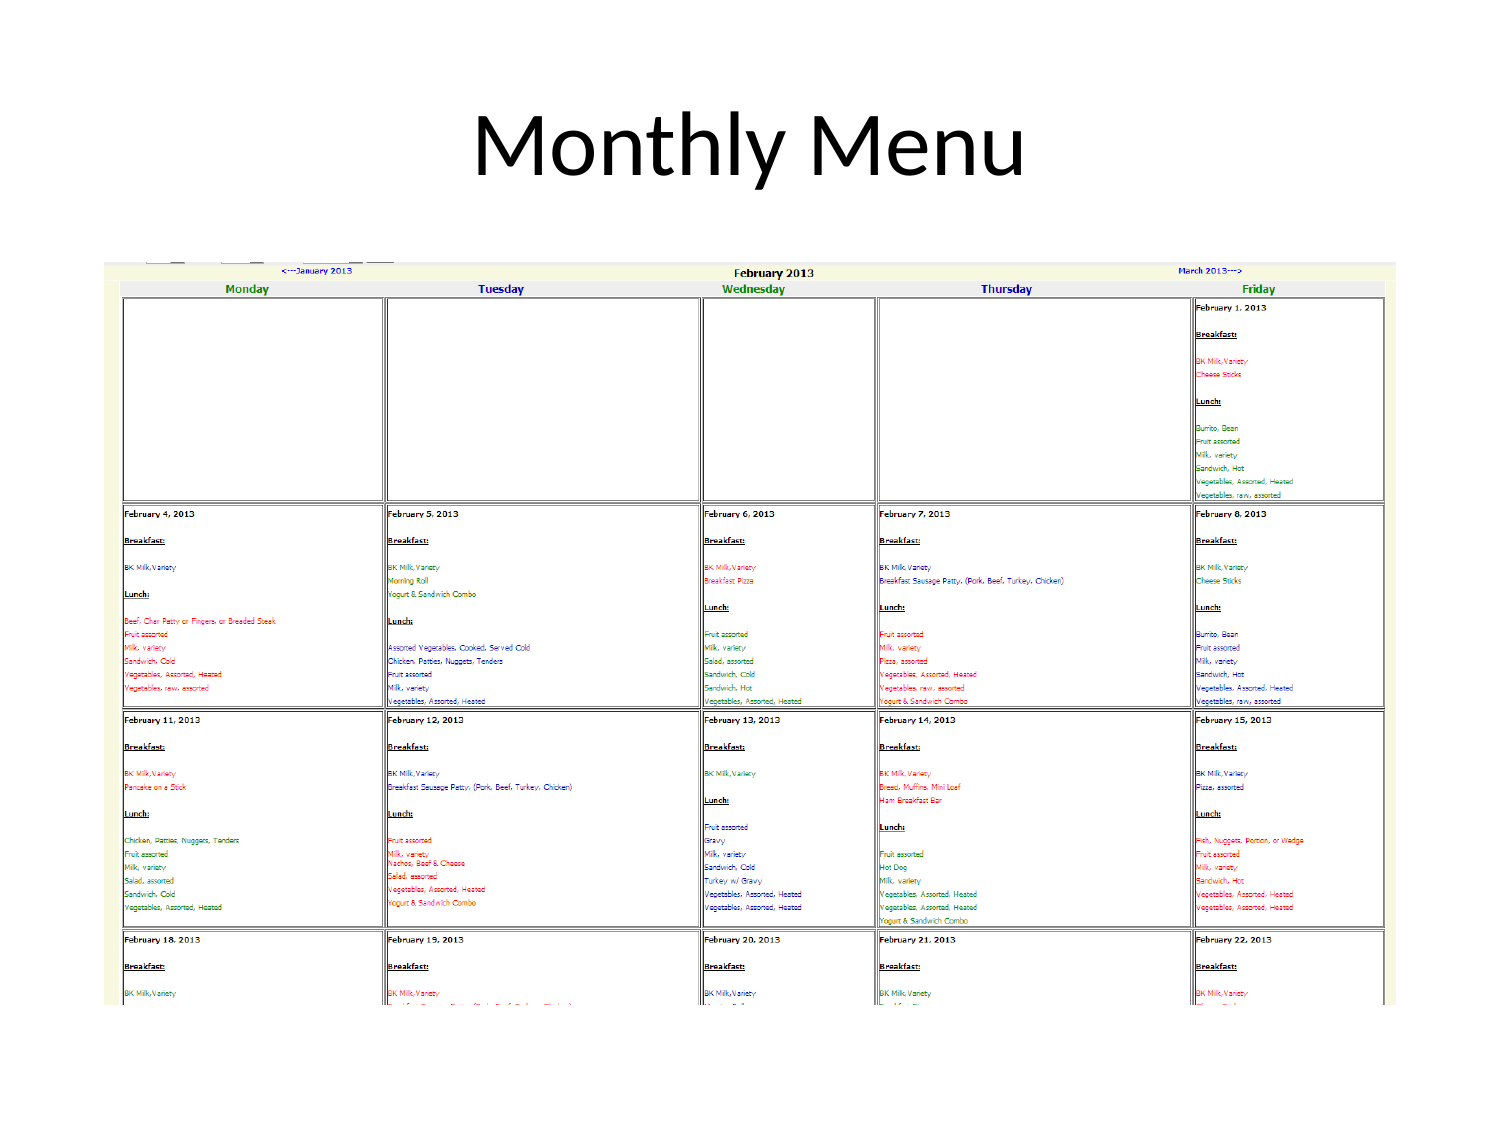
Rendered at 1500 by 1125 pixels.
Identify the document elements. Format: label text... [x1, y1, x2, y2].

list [103, 262, 1396, 1006]
title Monthly Menu [75, 45, 1425, 233]
